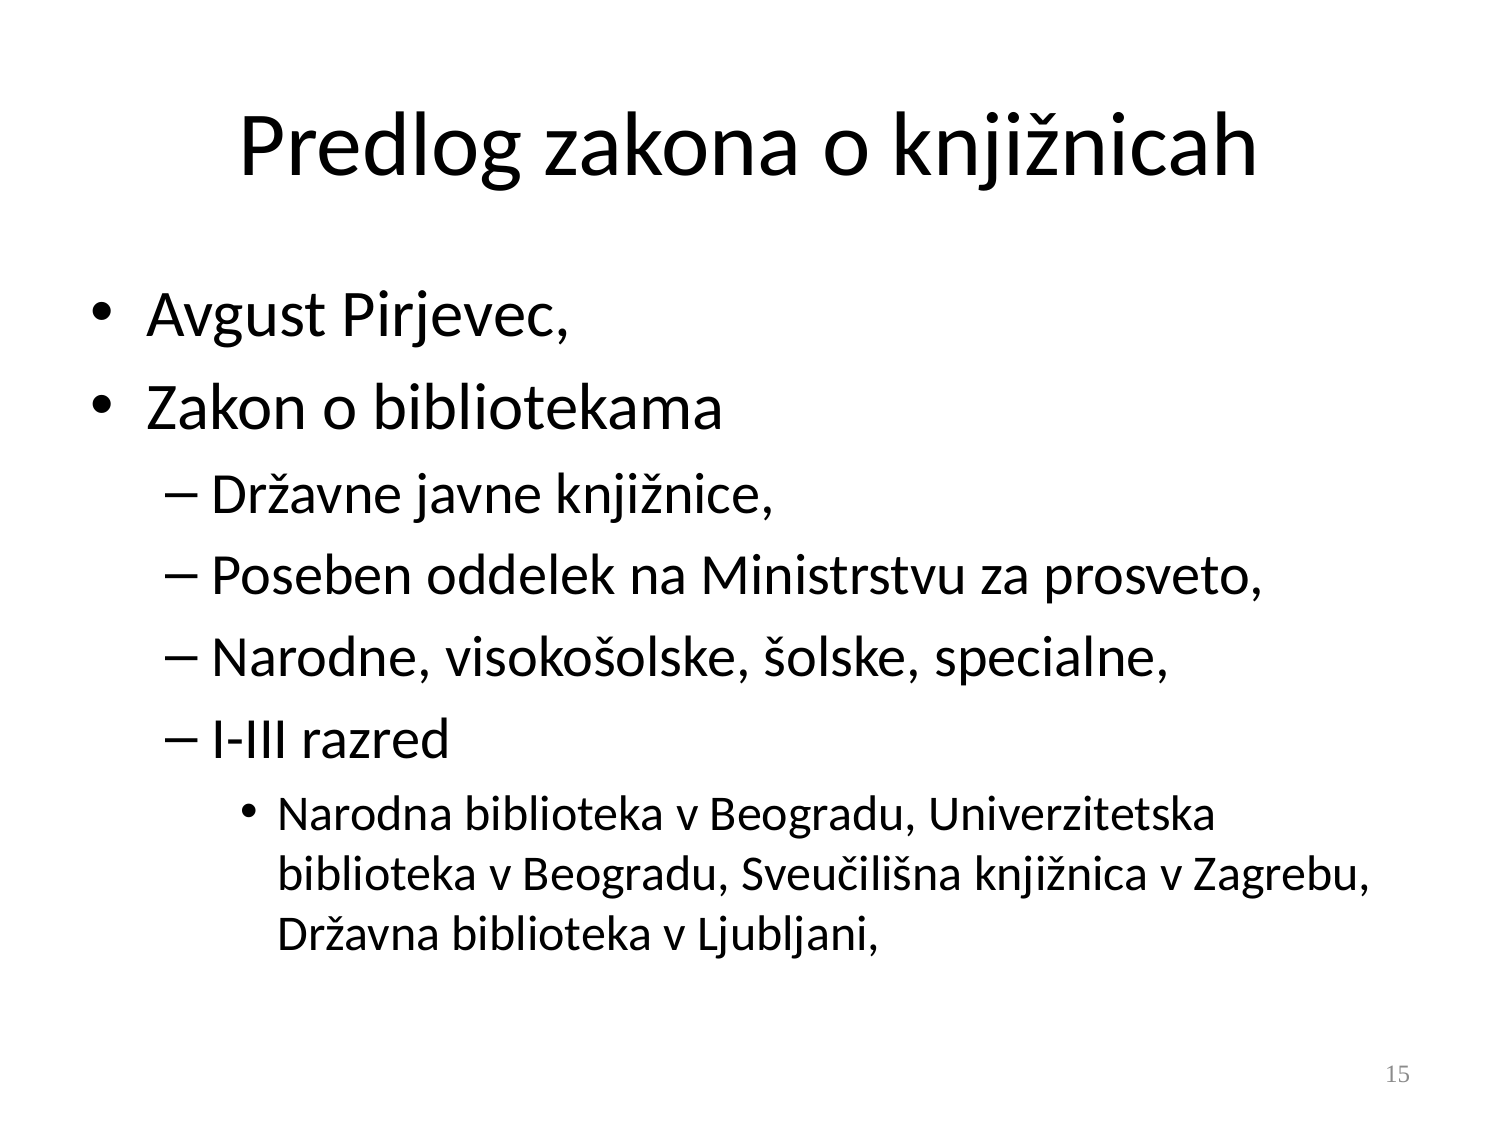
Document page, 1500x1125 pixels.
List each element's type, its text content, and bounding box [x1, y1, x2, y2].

title Predlog zakona o knjižnicah [75, 45, 1425, 233]
list Avgust Pirjevec, Zakon o bibliotekama Državne javne knjižnice, Poseben oddelek na Ministrstvu za prosveto, Narodne, visokošolske, šolske, specialne, I-III razred Narodna biblioteka v Beogradu, Univerzitetska biblioteka v Beogradu, Sveučilišna knjižnica v Zagrebu, Državna biblioteka v Ljubljani, [75, 262, 1425, 1005]
slide_number 15 [1074, 1042, 1425, 1103]
